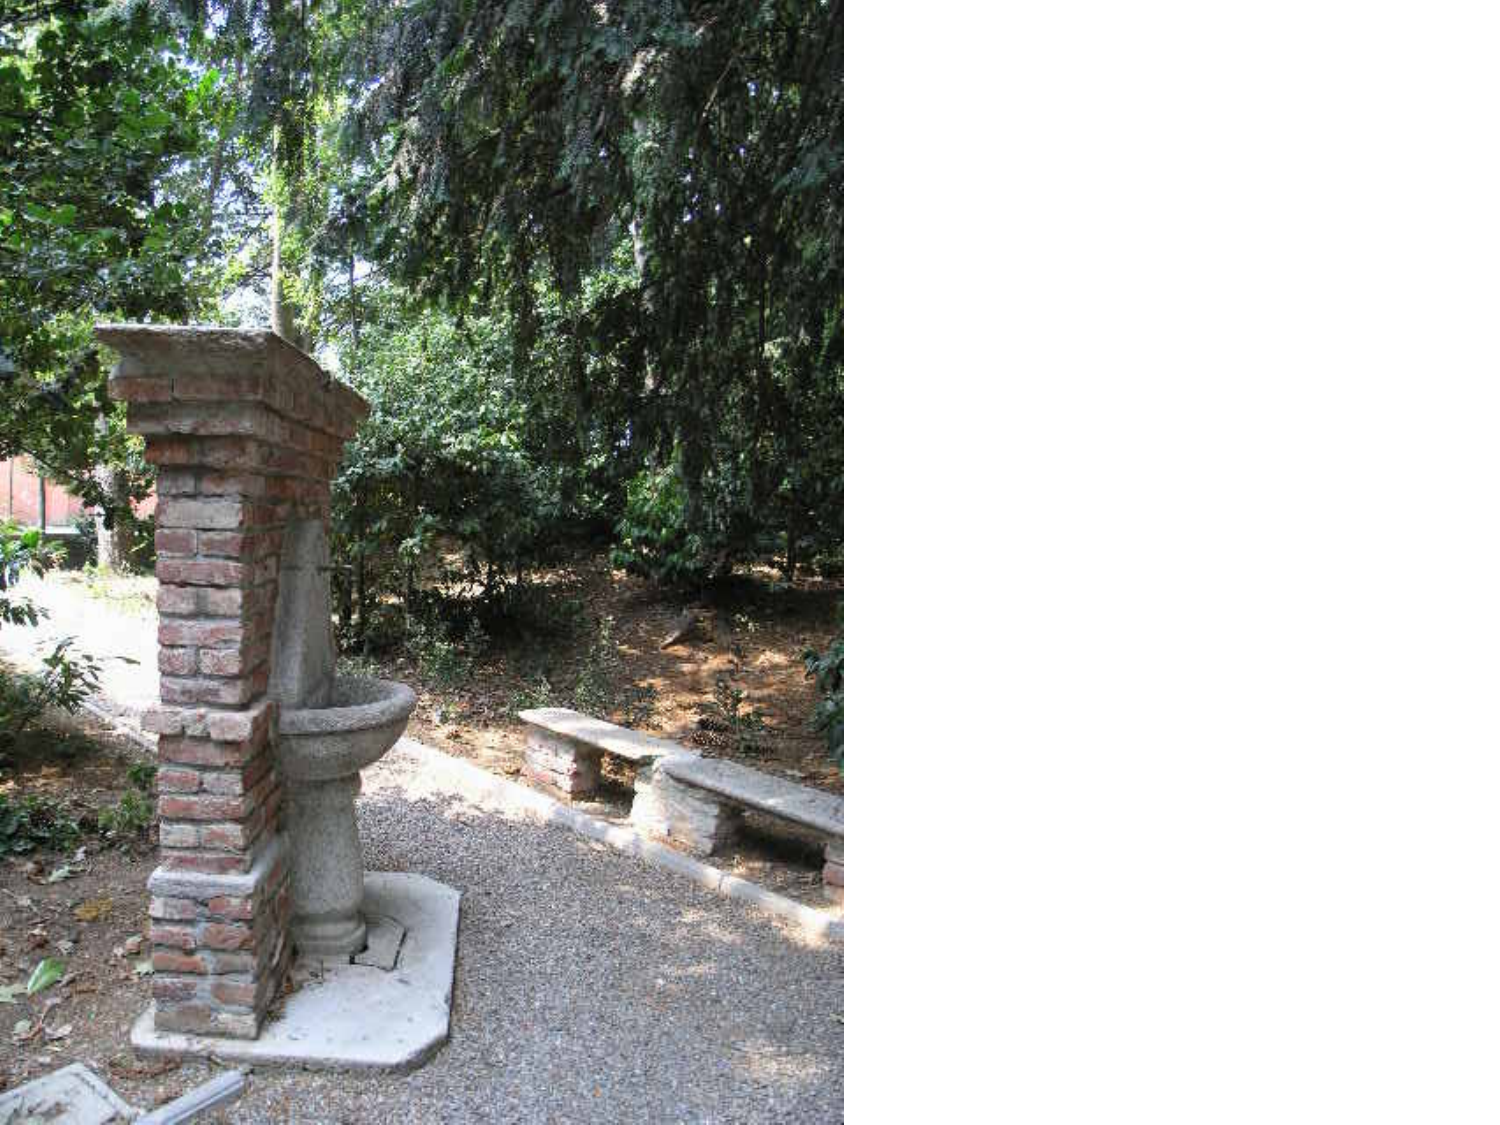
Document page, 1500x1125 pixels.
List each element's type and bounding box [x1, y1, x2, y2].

list [0, 0, 844, 1125]
